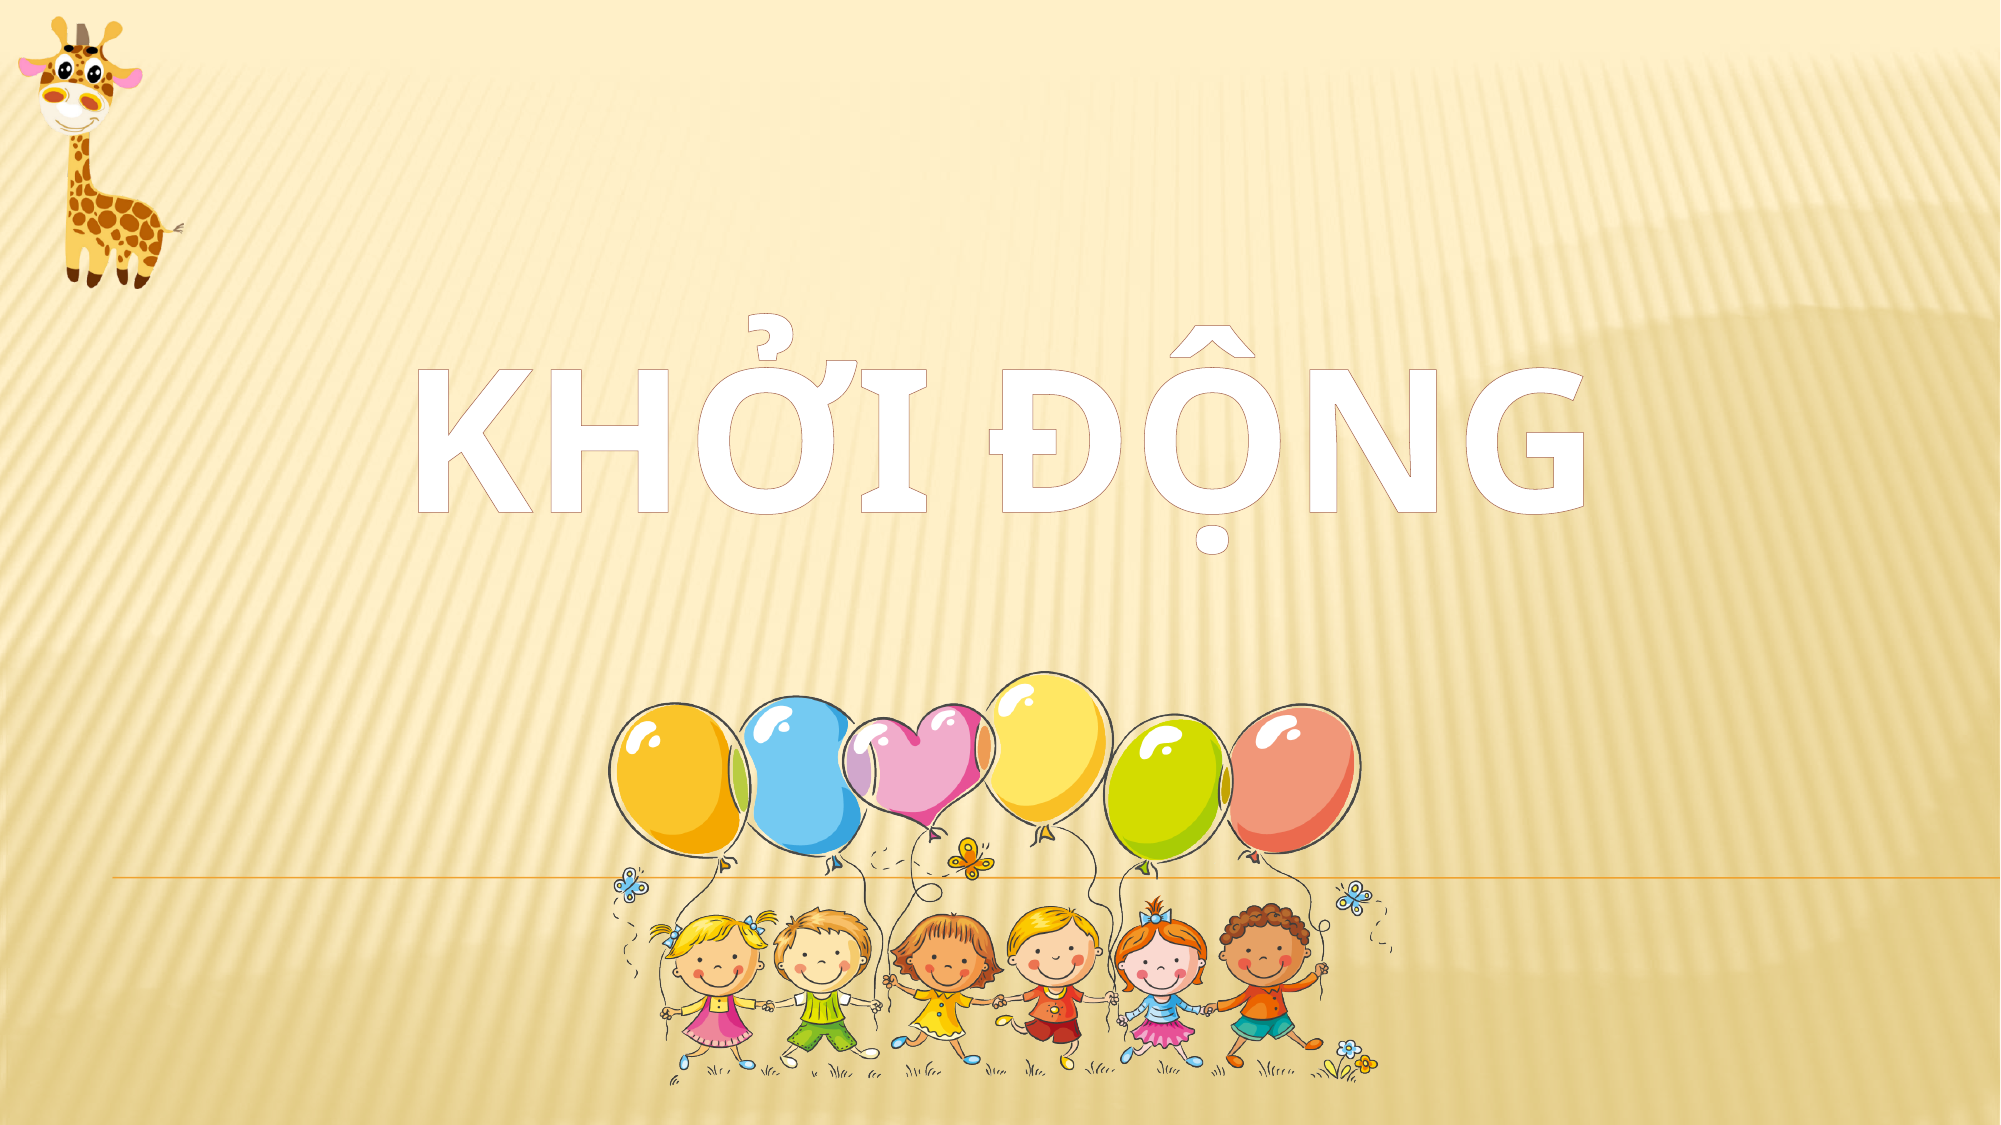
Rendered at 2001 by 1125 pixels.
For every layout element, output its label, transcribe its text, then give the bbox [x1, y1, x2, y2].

picture [18, 15, 185, 289]
picture [607, 671, 1392, 1086]
text_box KHỞI ĐỘNG [385, 304, 1615, 560]
